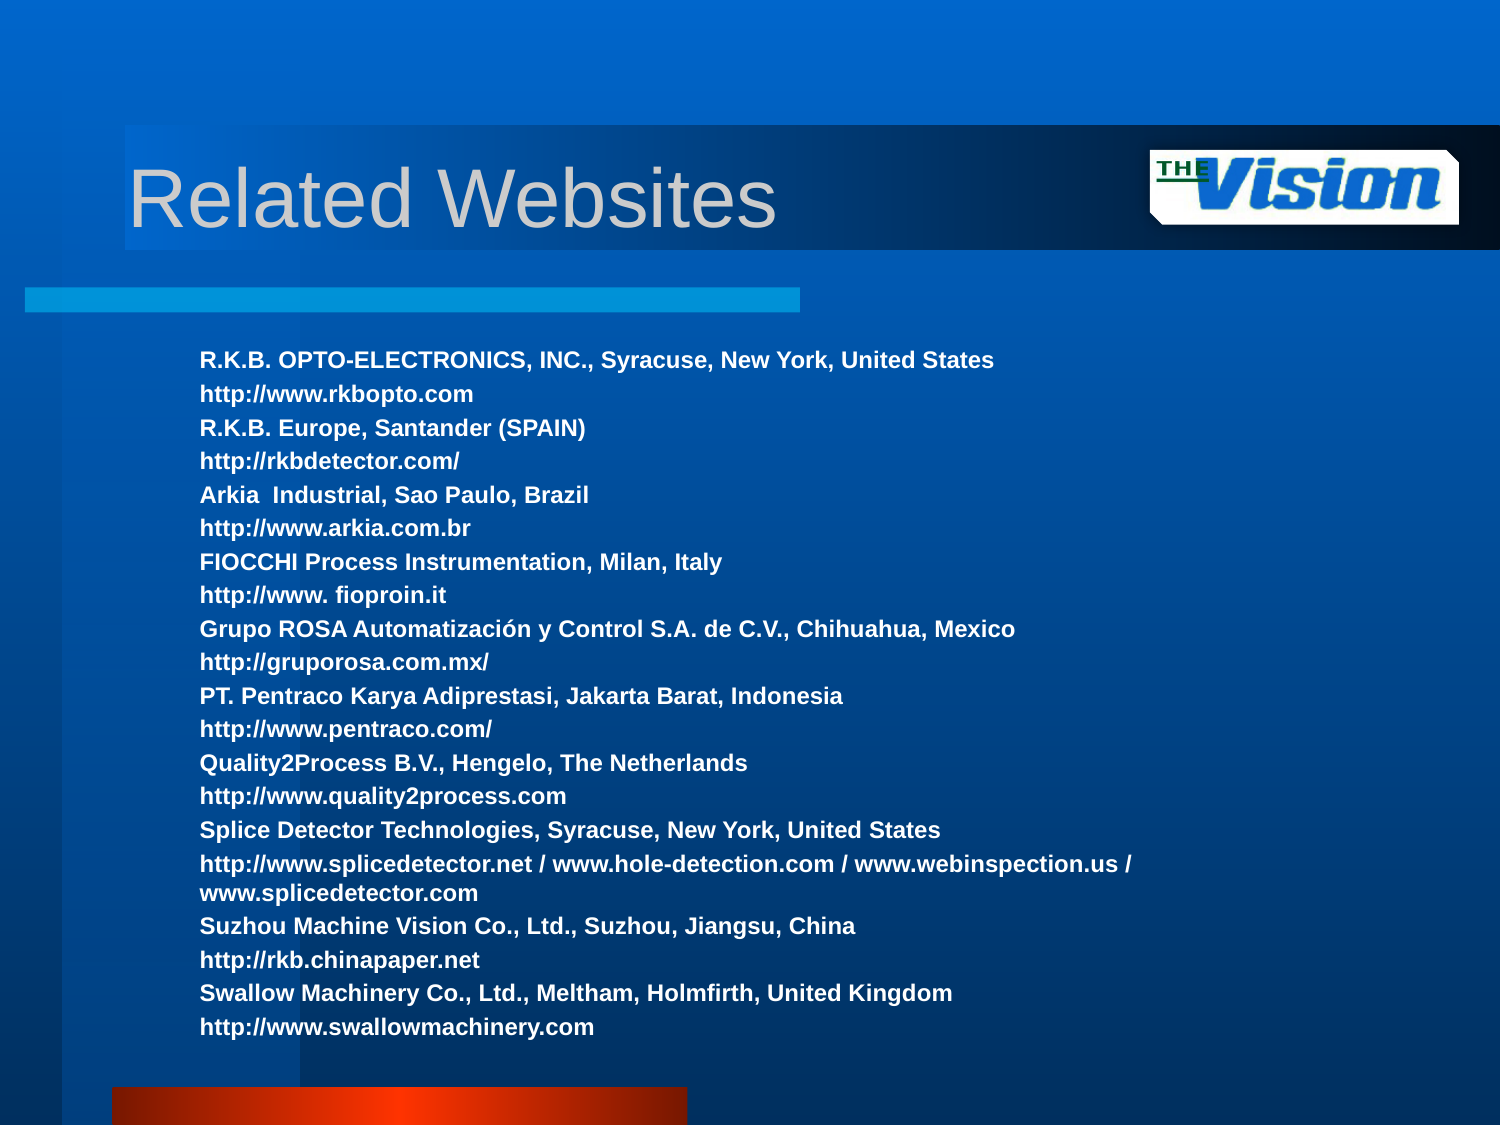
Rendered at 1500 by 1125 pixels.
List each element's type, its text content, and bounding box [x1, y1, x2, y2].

title Related Websites [112, 99, 1388, 288]
picture [1149, 149, 1459, 225]
list R.K.B. OPTO-ELECTRONICS, INC., Syracuse, New York, United States http://www.rkbopto.com R.K.B. Europe, Santander (SPAIN) http://rkbdetector.com/ Arkia Industrial, Sao Paulo, Brazil http://www.arkia.com.br FIOCCHI Process Instrumentation, Milan, Italy http://www. fioproin.it Grupo ROSA Automatización y Control S.A. de C.V., Chihuahua, Mexico http://gruporosa.com.mx/ PT. Pentraco Karya Adiprestasi, Jakarta Barat, Indonesia http://www.pentraco.com/ Quality2Process B.V., Hengelo, The Netherlands http://www.quality2process.com Splice Detector Technologies, Syracuse, New York, United States http://www.splicedetector.net / www.hole-detection.com / www.webinspection.us / www.splicedetector.com Suzhou Machine Vision Co., Ltd., Suzhou, Jiangsu, China http://rkb.chinapaper.net Swallow Machinery Co., Ltd., Meltham, Holmfirth, United Kingdom http://www.swallowmachinery.com [112, 337, 1388, 1050]
